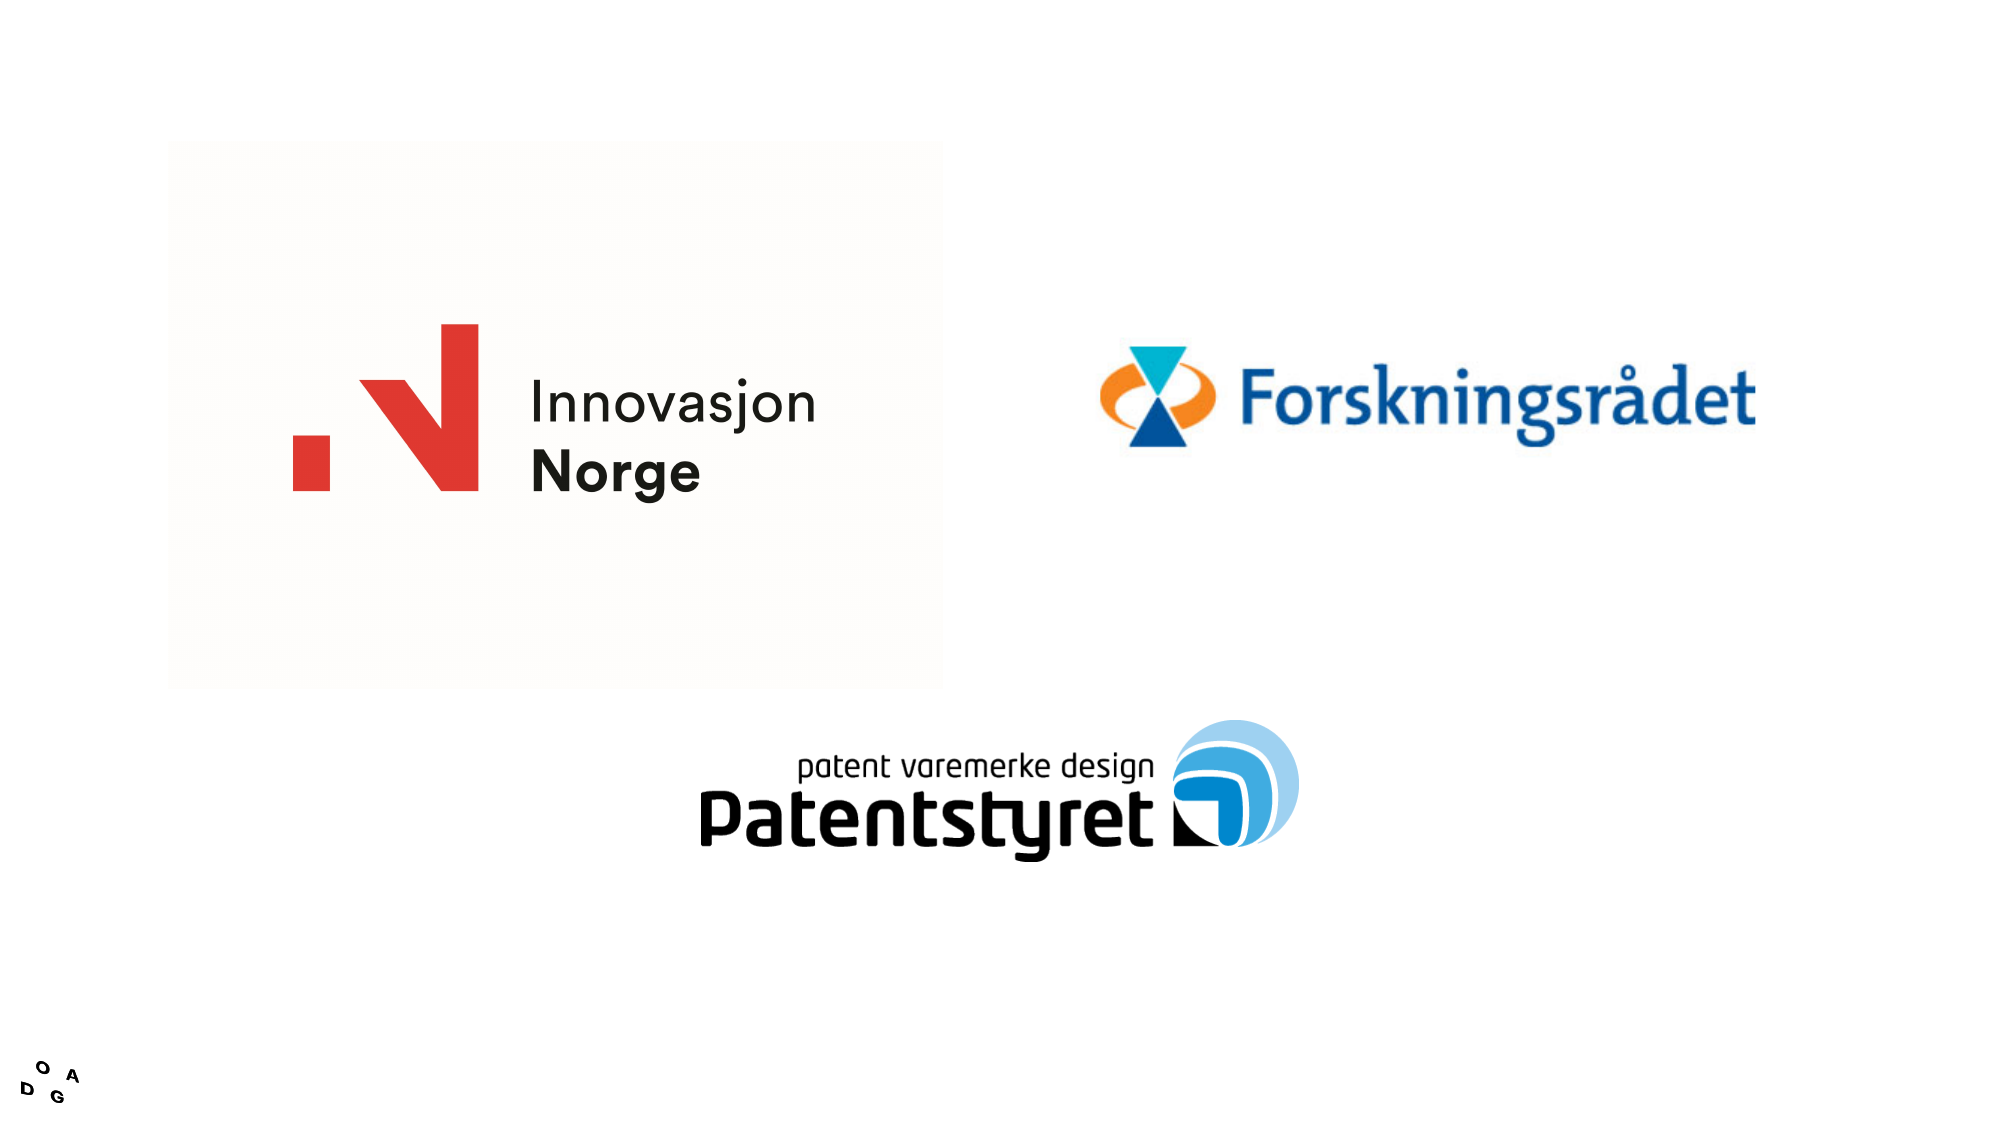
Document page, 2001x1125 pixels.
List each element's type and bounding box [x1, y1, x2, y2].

picture [21, 1061, 79, 1103]
picture [701, 720, 1299, 862]
picture [1084, 218, 1772, 576]
picture [168, 141, 943, 689]
